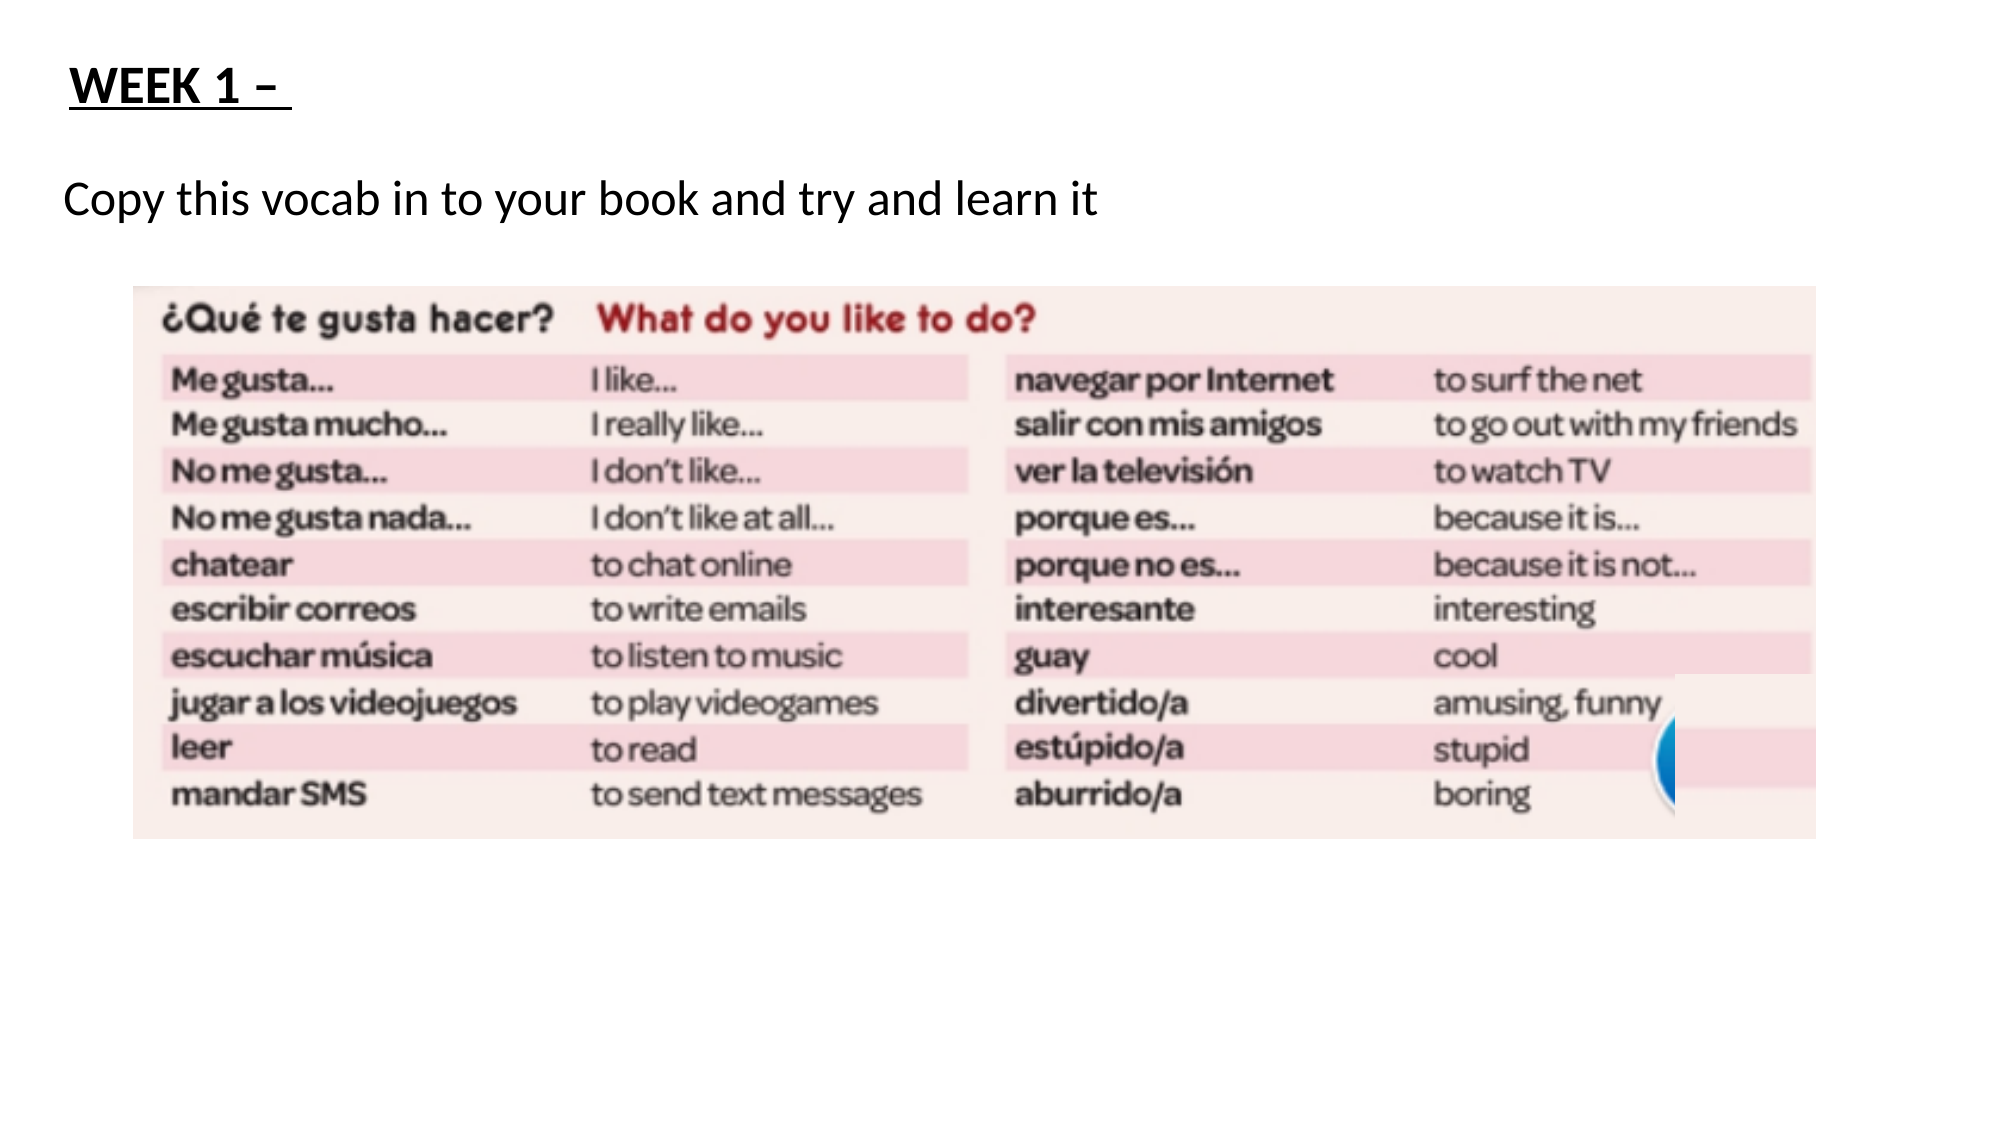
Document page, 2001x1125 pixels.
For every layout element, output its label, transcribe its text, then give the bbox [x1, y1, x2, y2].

text_box WEEK 1 – [54, 41, 308, 122]
picture [133, 286, 1816, 839]
text_box Copy this vocab in to your book and try and learn it [48, 157, 1190, 278]
